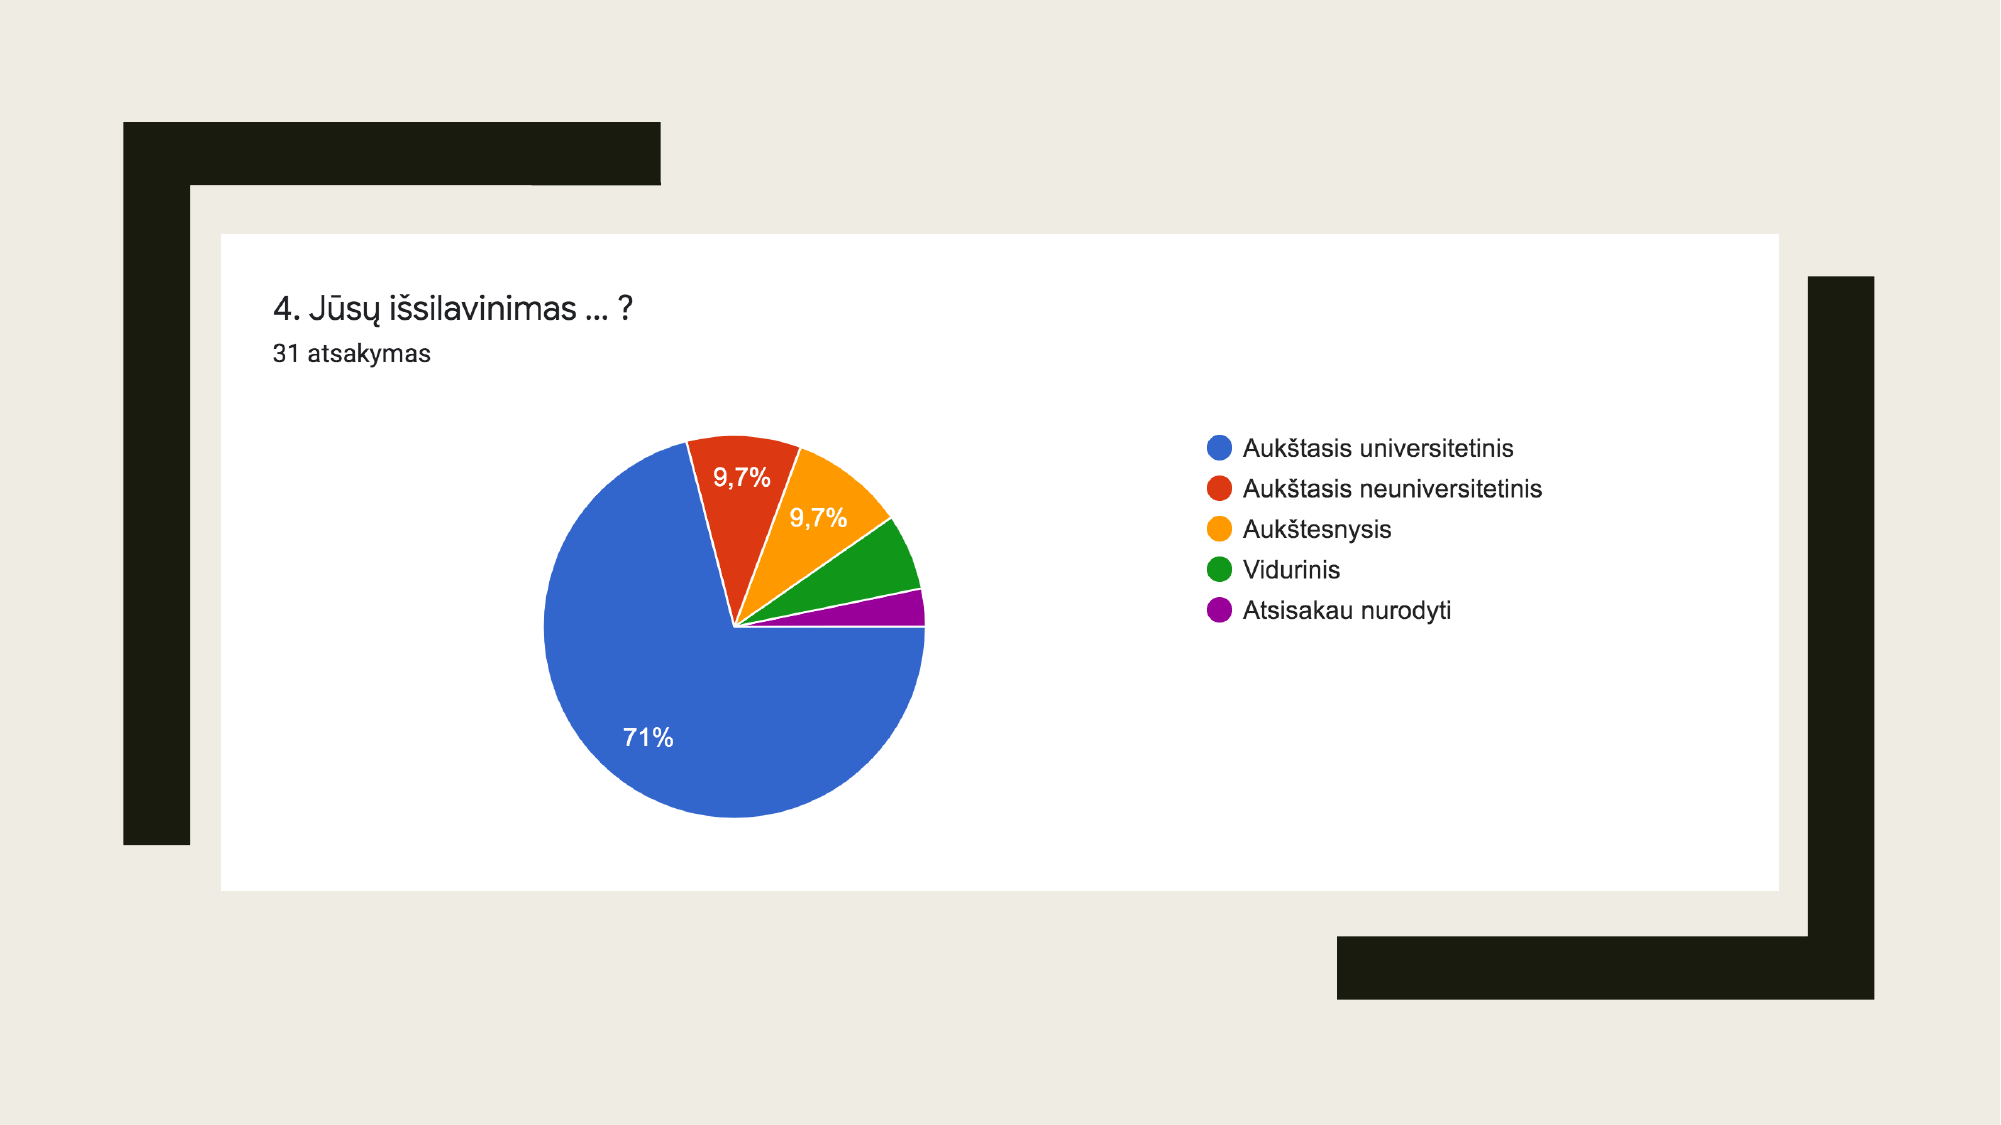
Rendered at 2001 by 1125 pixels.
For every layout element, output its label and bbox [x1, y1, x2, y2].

picture [221, 234, 1779, 891]
